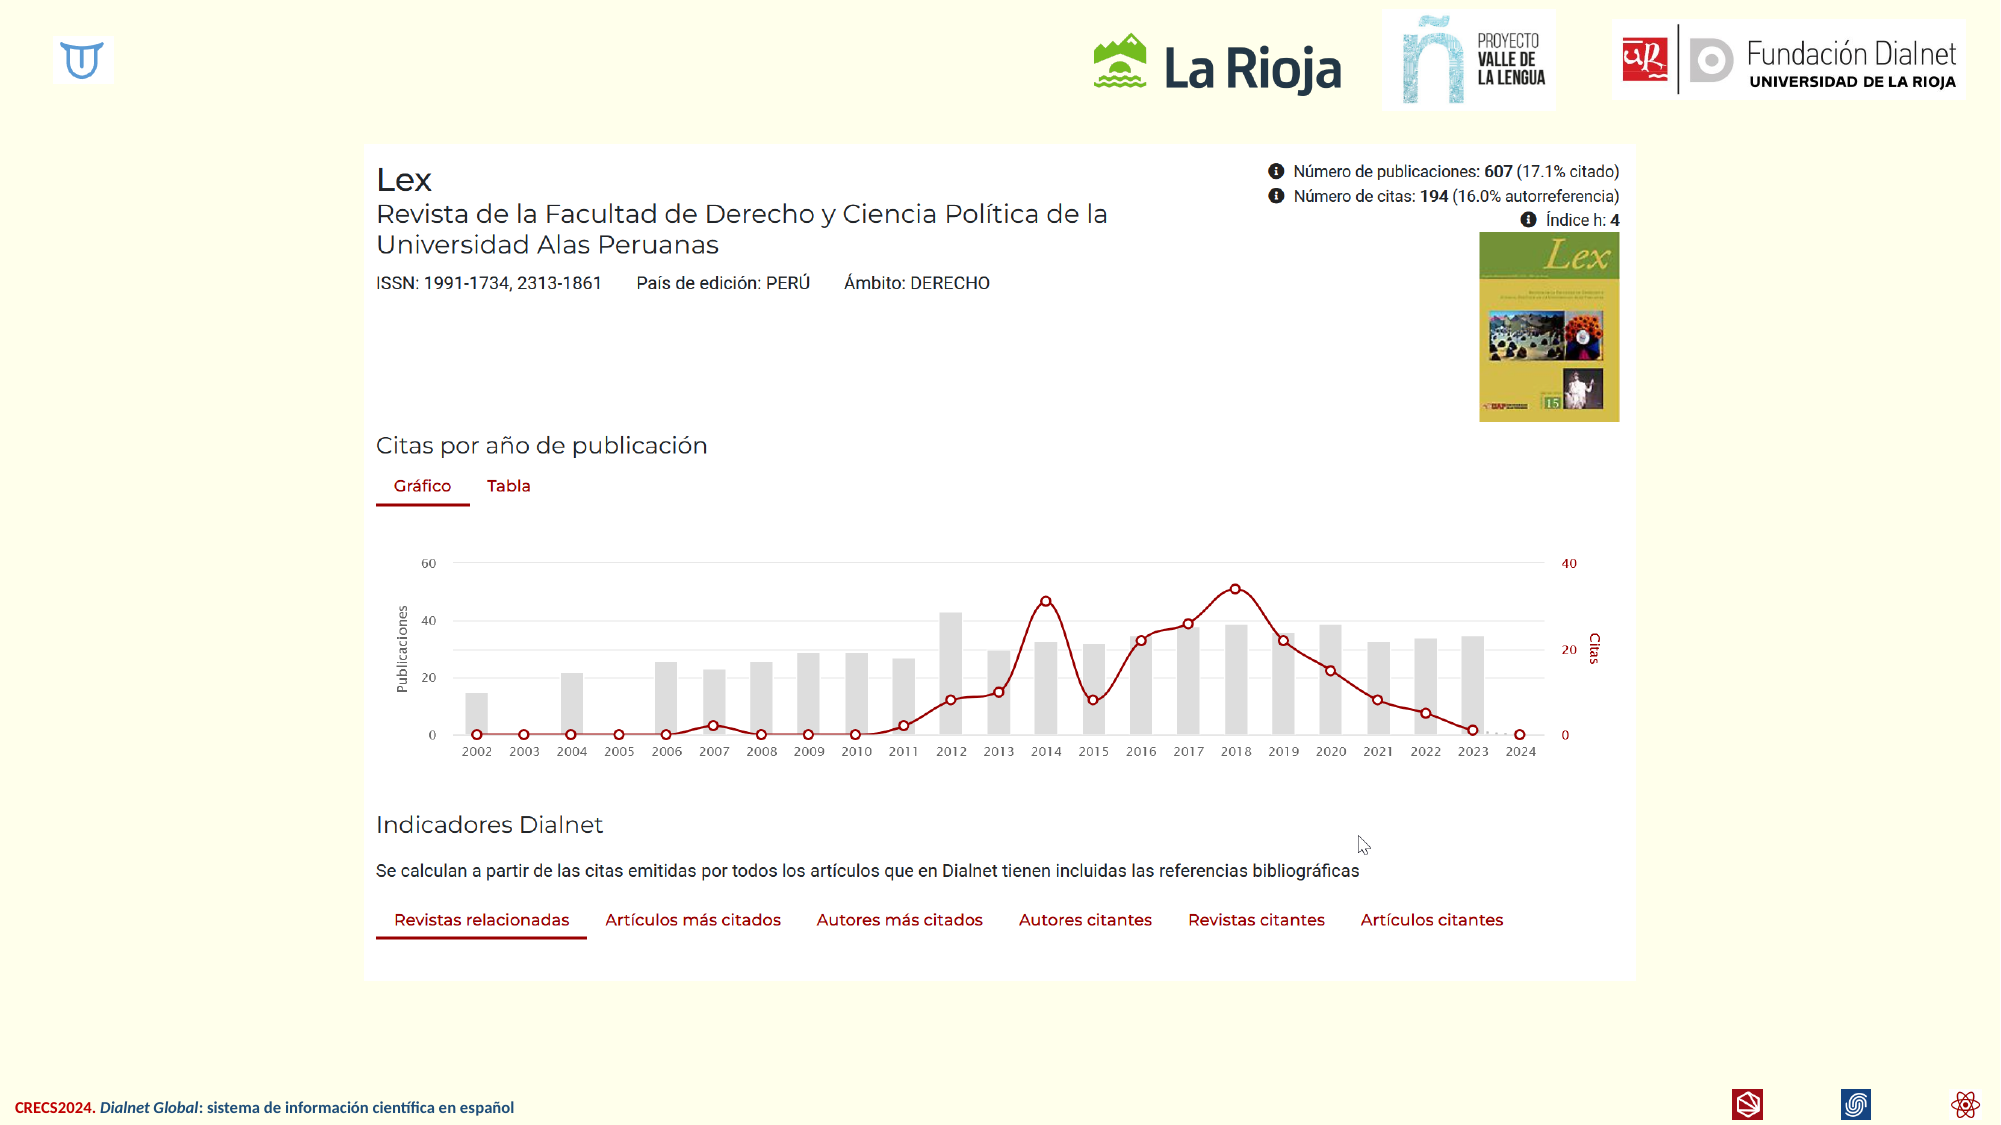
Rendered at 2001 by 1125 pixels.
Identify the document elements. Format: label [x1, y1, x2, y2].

picture [1612, 19, 1966, 100]
picture [1949, 1089, 1982, 1120]
picture [1084, 19, 1351, 110]
picture [1732, 1089, 1763, 1120]
picture [1841, 1089, 1871, 1120]
picture [364, 144, 1636, 981]
picture [1382, 9, 1556, 111]
picture [53, 36, 115, 85]
